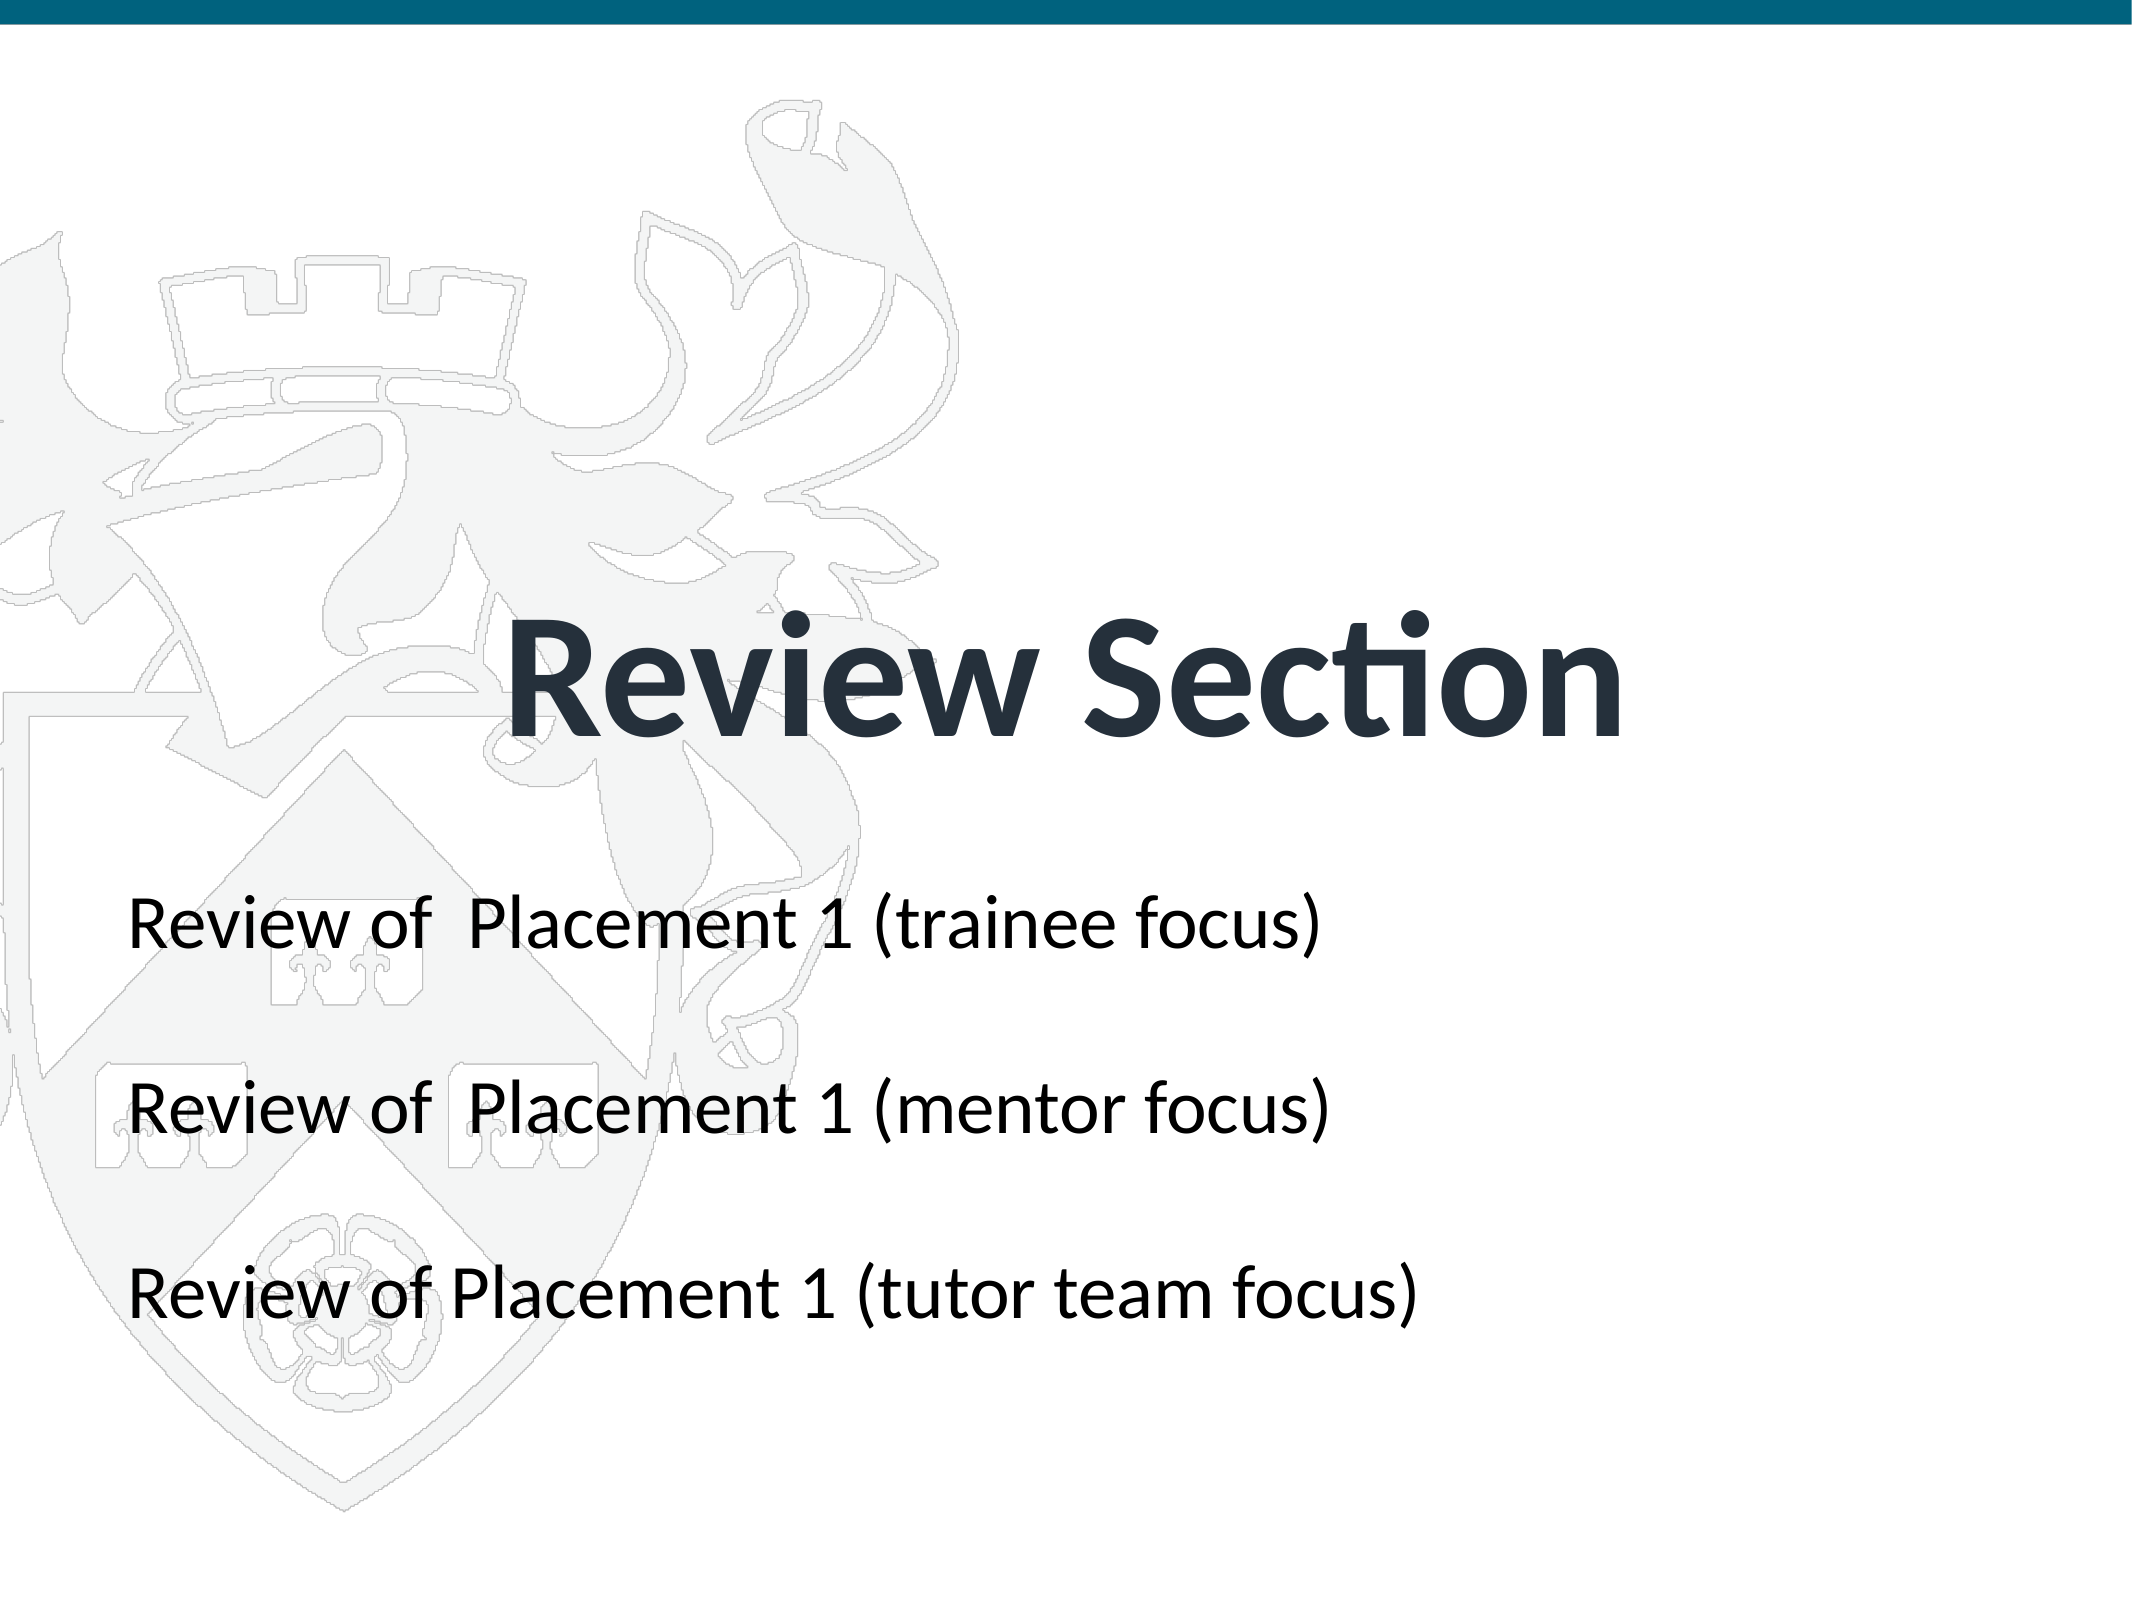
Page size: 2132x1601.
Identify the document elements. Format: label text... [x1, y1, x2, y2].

picture [0, 25, 2132, 1601]
list Review of Placement 1 (trainee focus) Review of Placement 1 (mentor focus) Review of Placement 1 (tutor team focus) [106, 767, 1739, 1082]
title Review Section [106, 531, 2025, 799]
